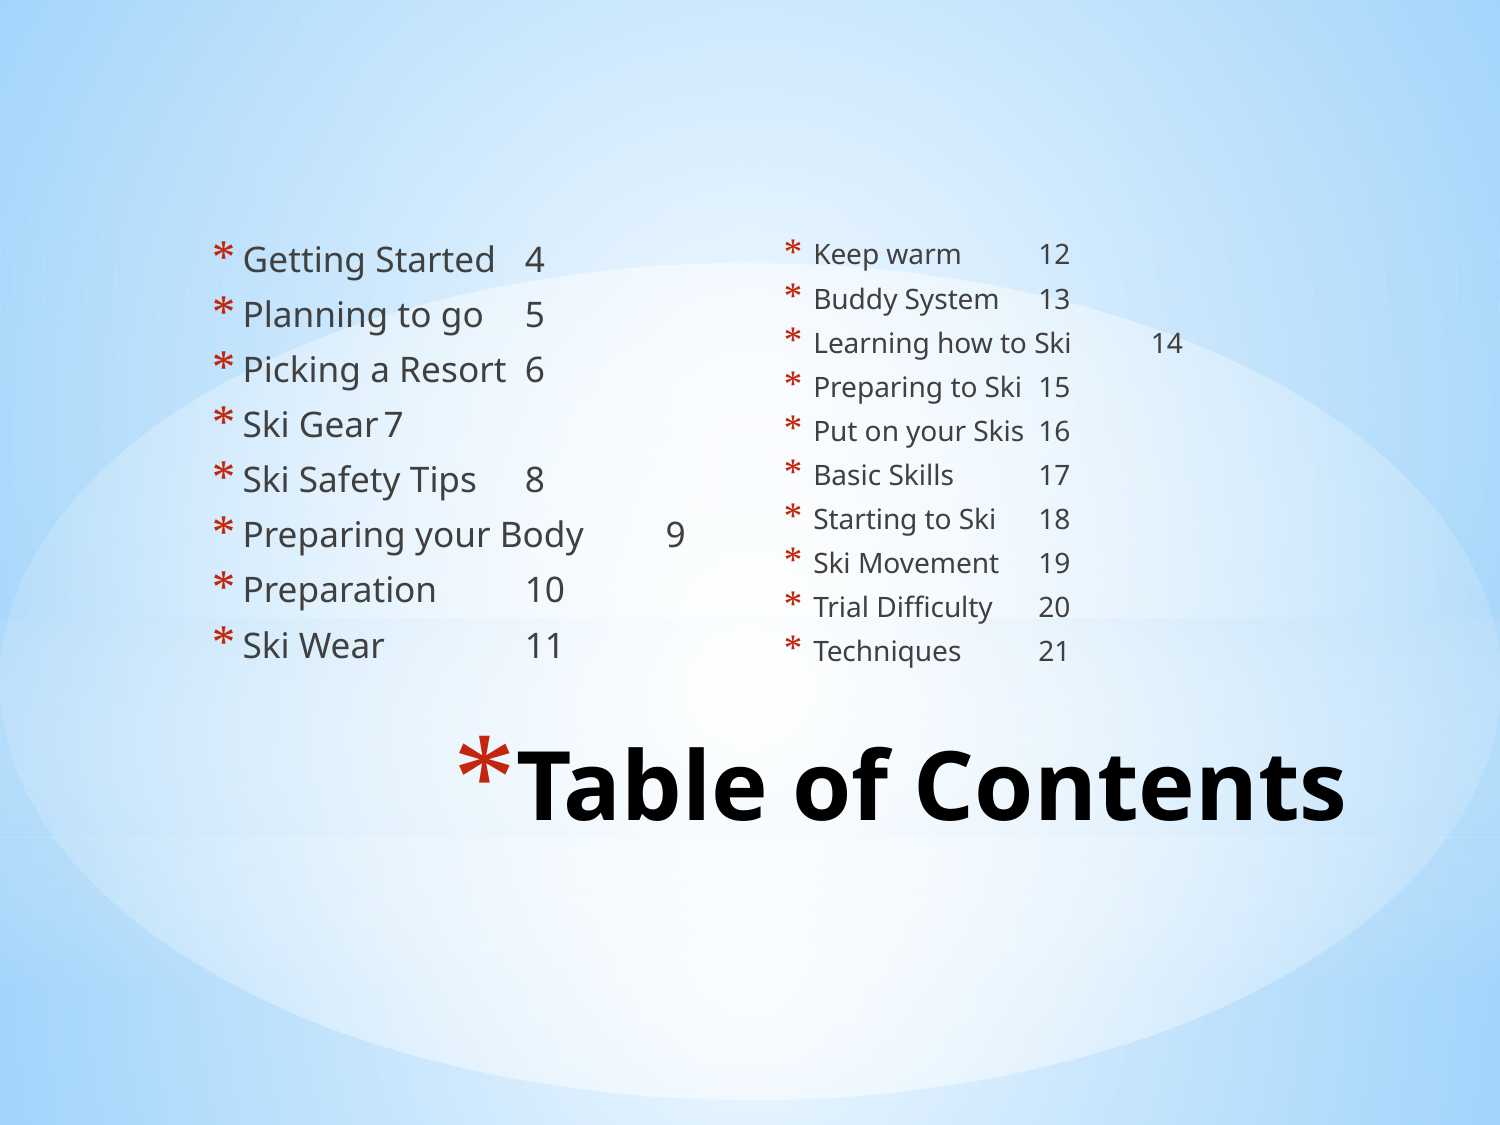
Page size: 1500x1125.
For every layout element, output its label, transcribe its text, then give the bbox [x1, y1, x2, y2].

title Table of Contents [294, 717, 1363, 905]
list Getting Started 4 Planning to go 5 Picking a Resort 6 Ski Gear 7 Ski Safety Tips 8 Preparing your Body 9 Preparation 10 Ski Wear 11 [189, 229, 739, 680]
list Keep warm 12 Buddy System 13 Learning how to Ski 14 Preparing to Ski 15 Put on your Skis 16 Basic Skills 17 Starting to Ski 18 Ski Movement 19 Trial Difficulty 20 Techniques 21 [761, 229, 1311, 680]
